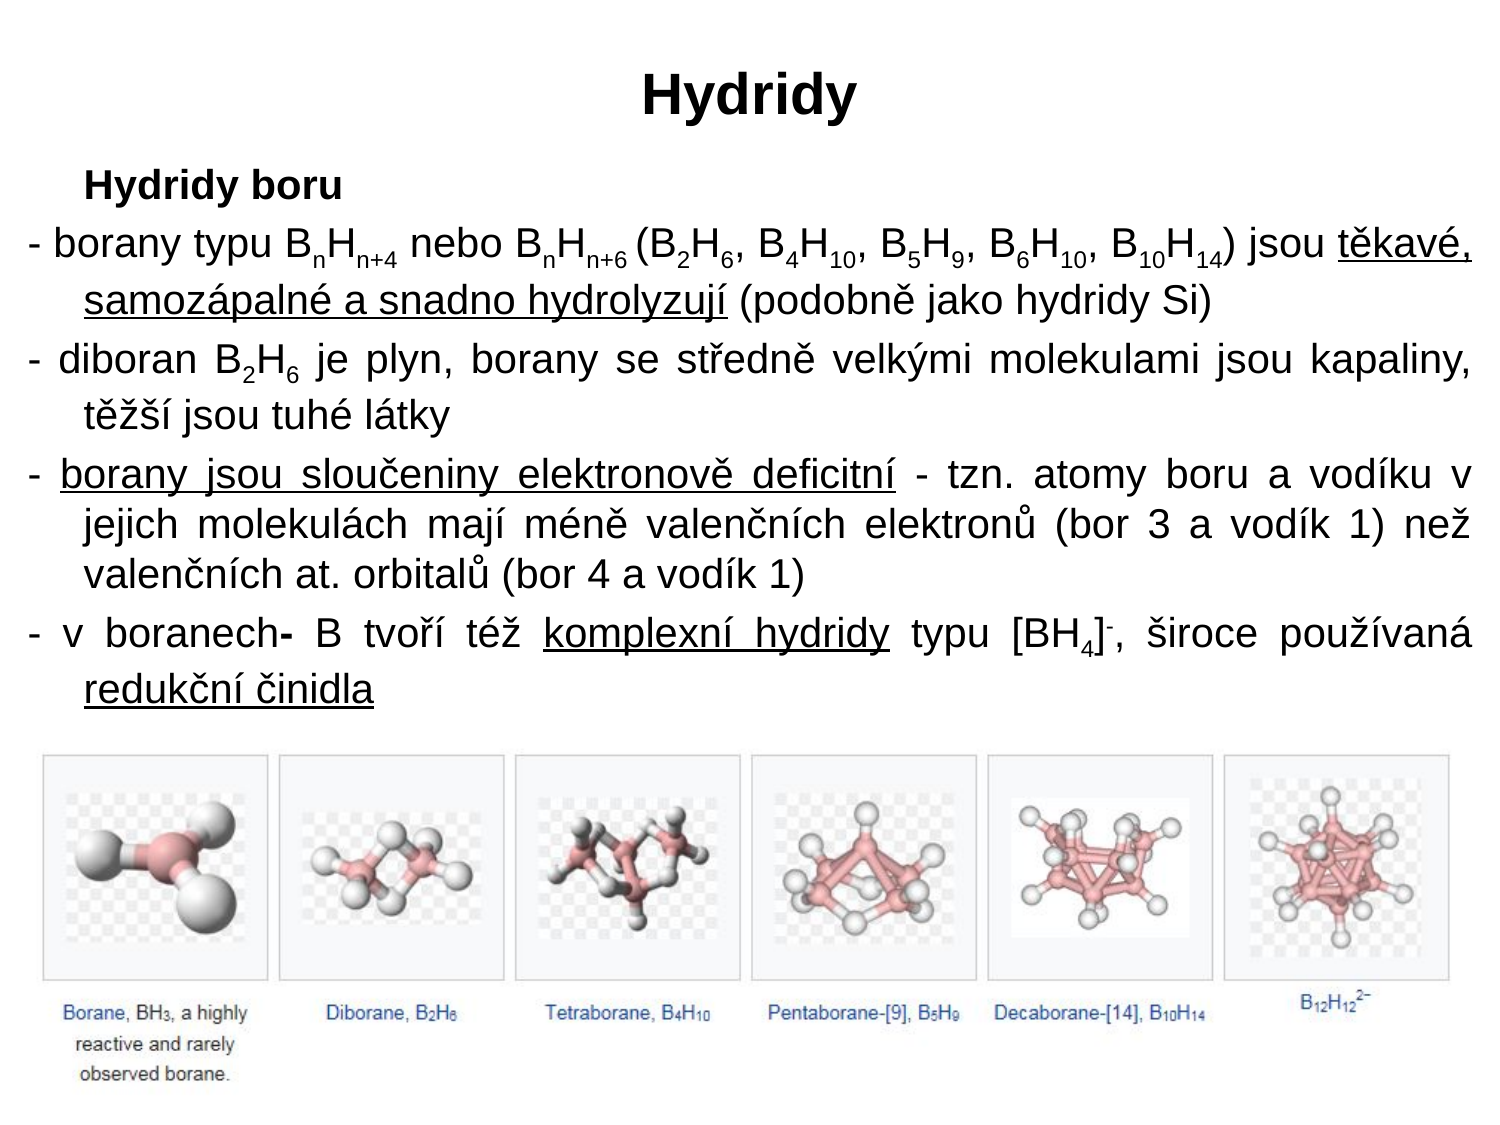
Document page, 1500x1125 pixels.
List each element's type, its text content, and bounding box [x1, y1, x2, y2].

picture [25, 737, 1476, 1109]
title Hydridy [75, 45, 1425, 138]
list Hydridy boru - borany typu BnHn+4 nebo BnHn+6 (B2H6, B4H10, B5H9, B6H10, B10H14) jsou těkavé, samozápalné a snadno hydrolyzují (podobně jako hydridy Si) - diboran B2H6 je plyn, borany se středně velkými molekulami jsou kapaliny, těžší jsou tuhé látky - borany jsou sloučeniny elektronově deficitní - tzn. atomy boru a vodíku v jejich molekulách mají méně valenčních elektronů (bor 3 a vodík 1) než valenčních at. orbitalů (bor 4 a vodík 1) - v boranech- B tvoří též komplexní hydridy typu [BH4]-, široce používaná redukční činidla [12, 149, 1488, 1050]
